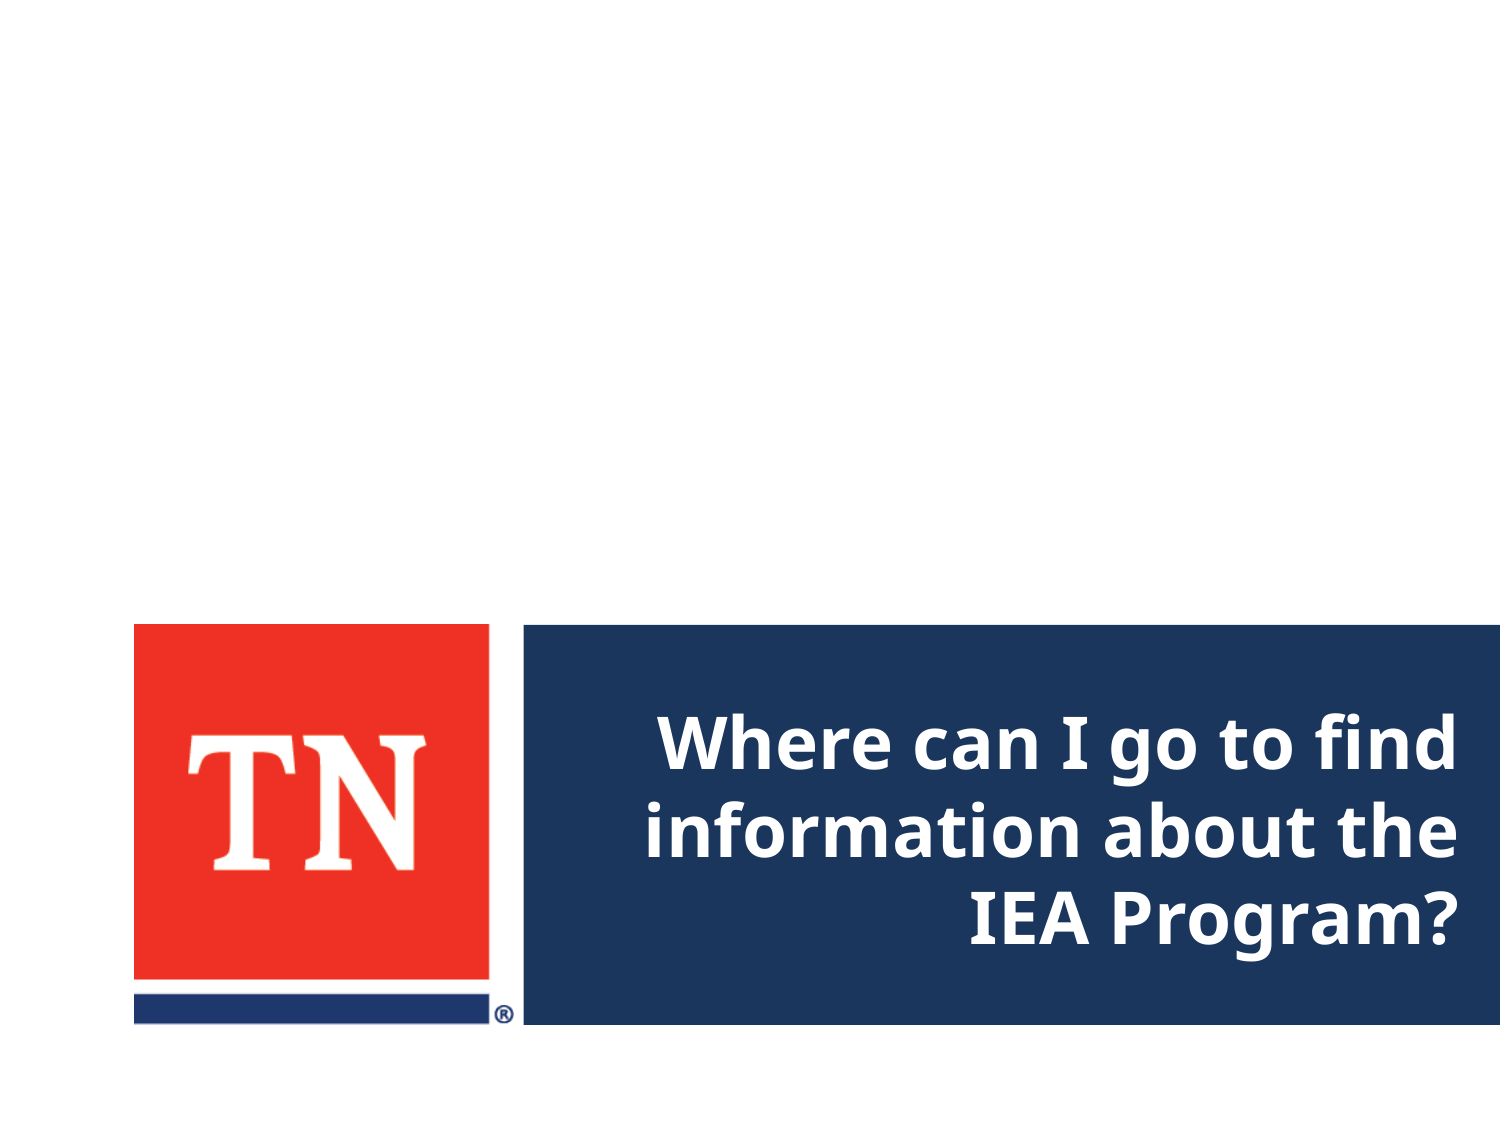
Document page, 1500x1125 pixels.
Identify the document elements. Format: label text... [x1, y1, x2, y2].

title Where can I go to find information about the IEA Program? [562, 662, 1475, 994]
picture [134, 624, 525, 1025]
